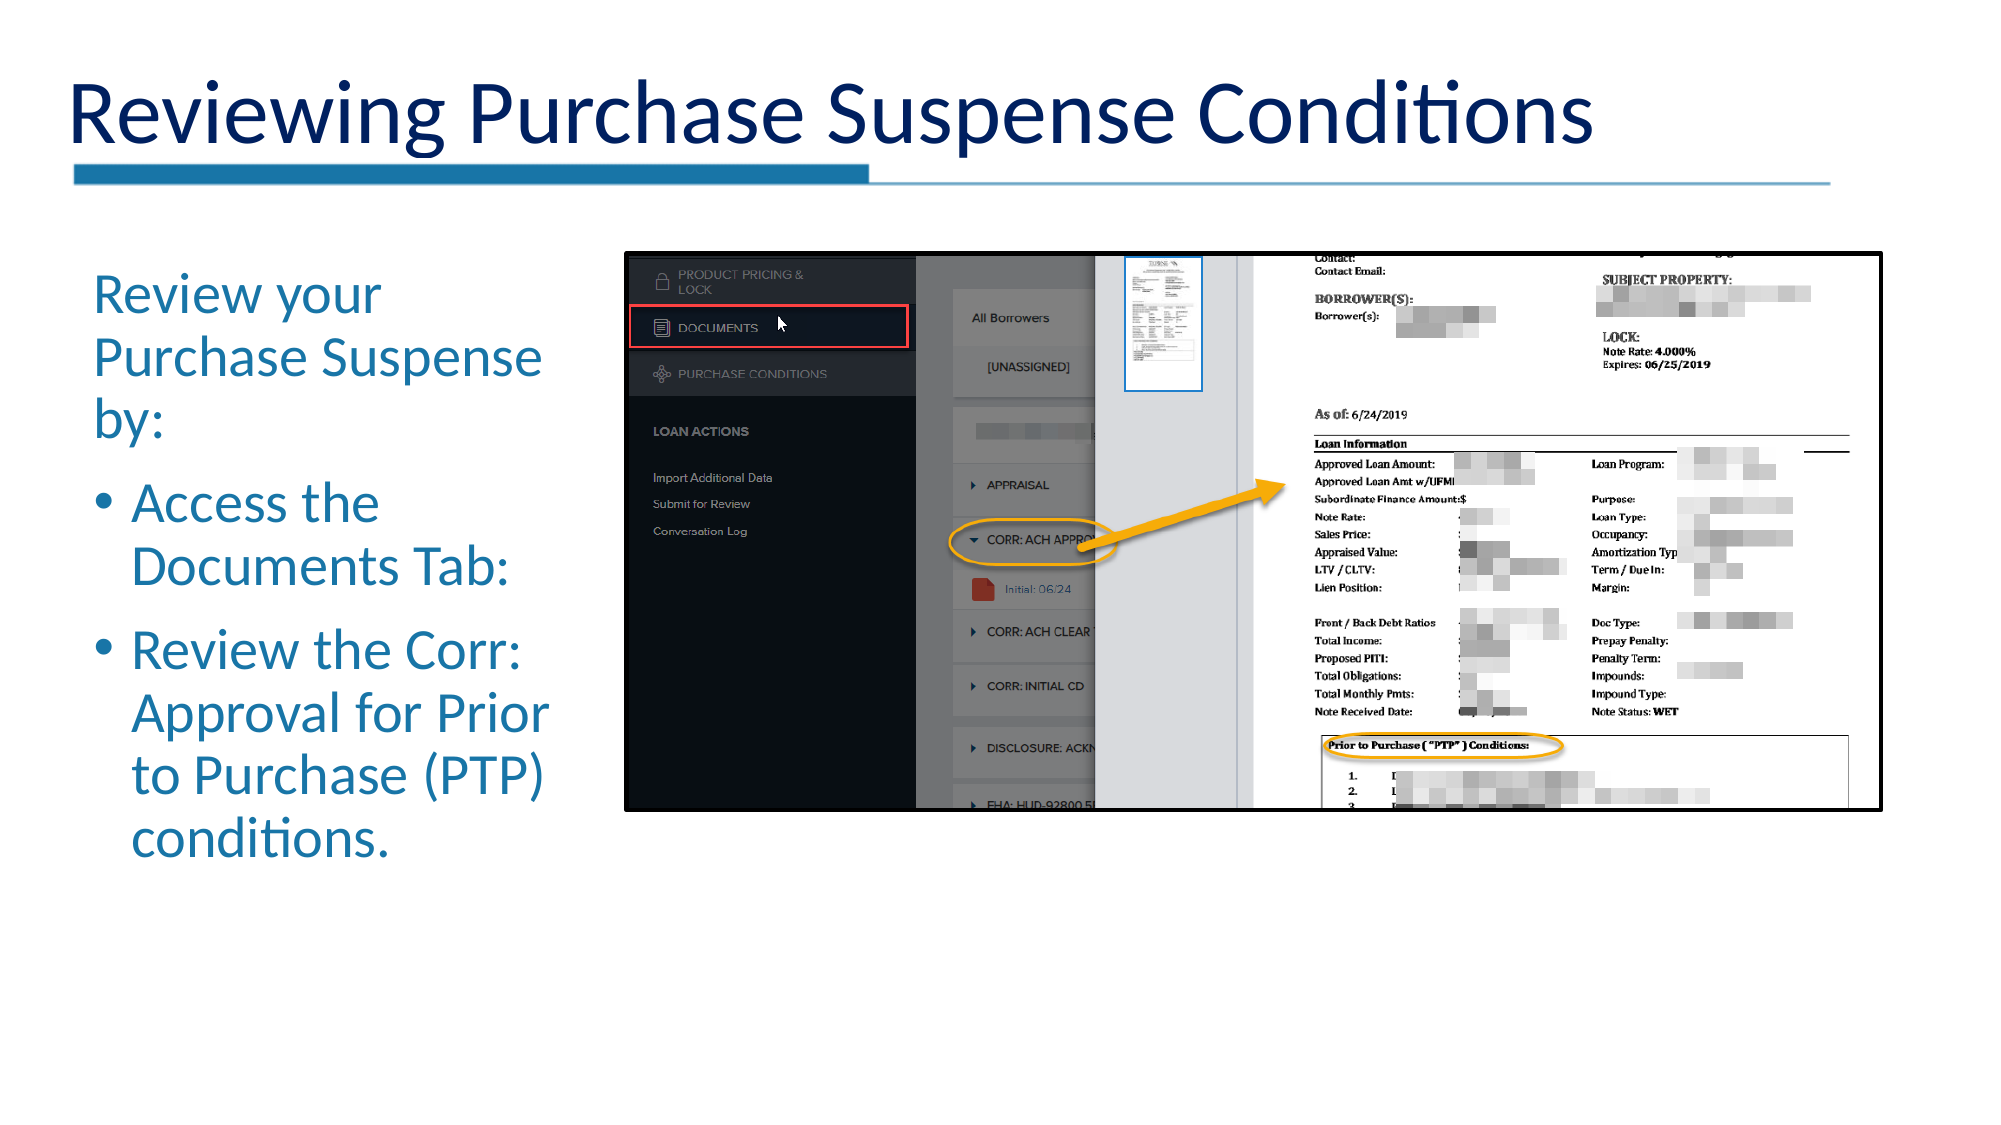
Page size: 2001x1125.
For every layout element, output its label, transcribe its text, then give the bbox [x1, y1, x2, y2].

title Reviewing Purchase Suspense Conditions [52, 38, 1778, 191]
picture [69, 158, 1840, 194]
list Review your Purchase Suspense by: Access the Documents Tab: Review the Corr: Approval for Prior to Purchase (PTP) conditions. [78, 255, 613, 998]
picture [628, 255, 1879, 808]
